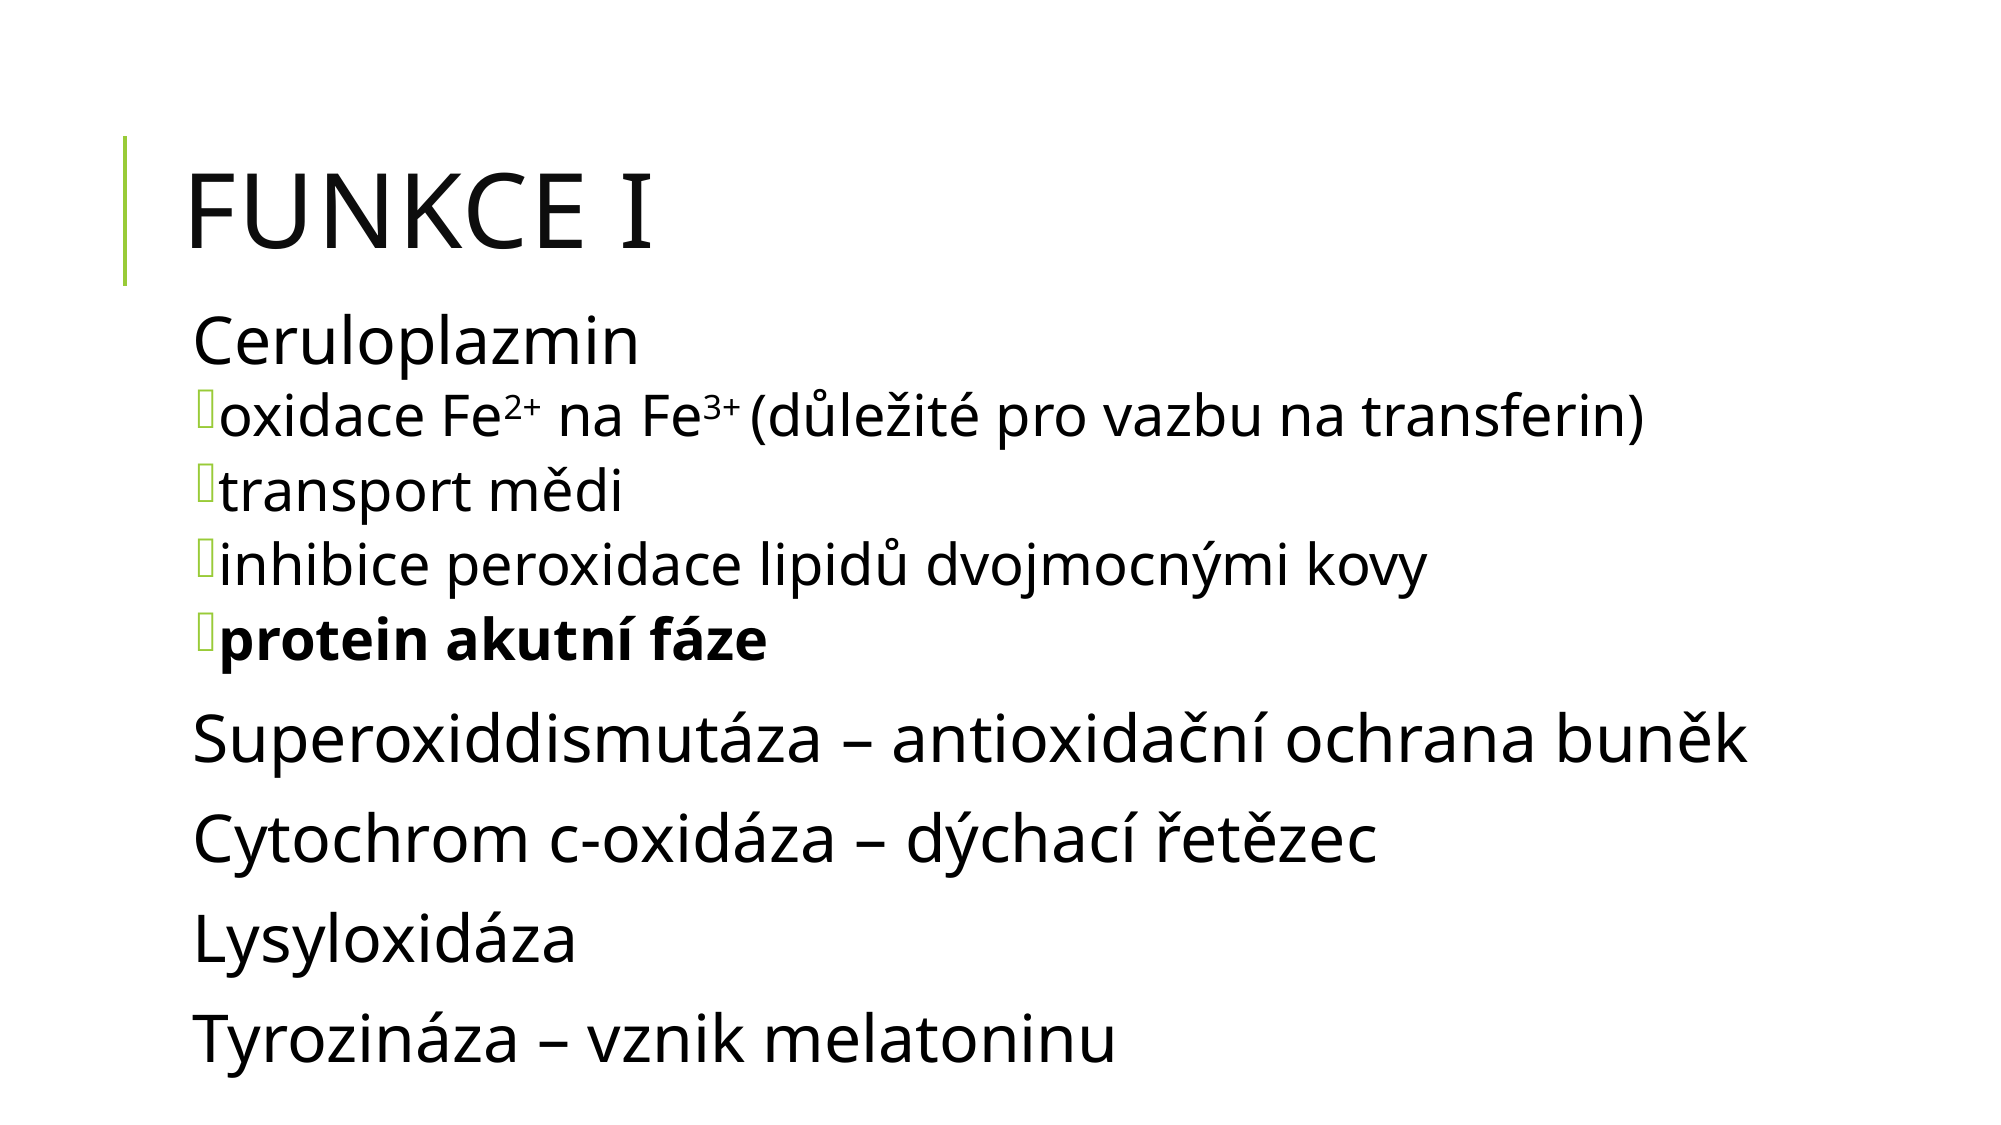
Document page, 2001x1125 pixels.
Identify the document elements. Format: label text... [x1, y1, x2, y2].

list Ceruloplazmin oxidace Fe2+ na Fe3+ (důležité pro vazbu na transferin) transport mědi inhibice peroxidace lipidů dvojmocnými kovy protein akutní fáze Superoxiddismutáza – antioxidační ochrana buněk Cytochrom c-oxidáza – dýchací řetězec Lysyloxidáza Tyrozináza – vznik melatoninu [168, 299, 1763, 1105]
title Funkce I [168, 96, 1763, 299]
